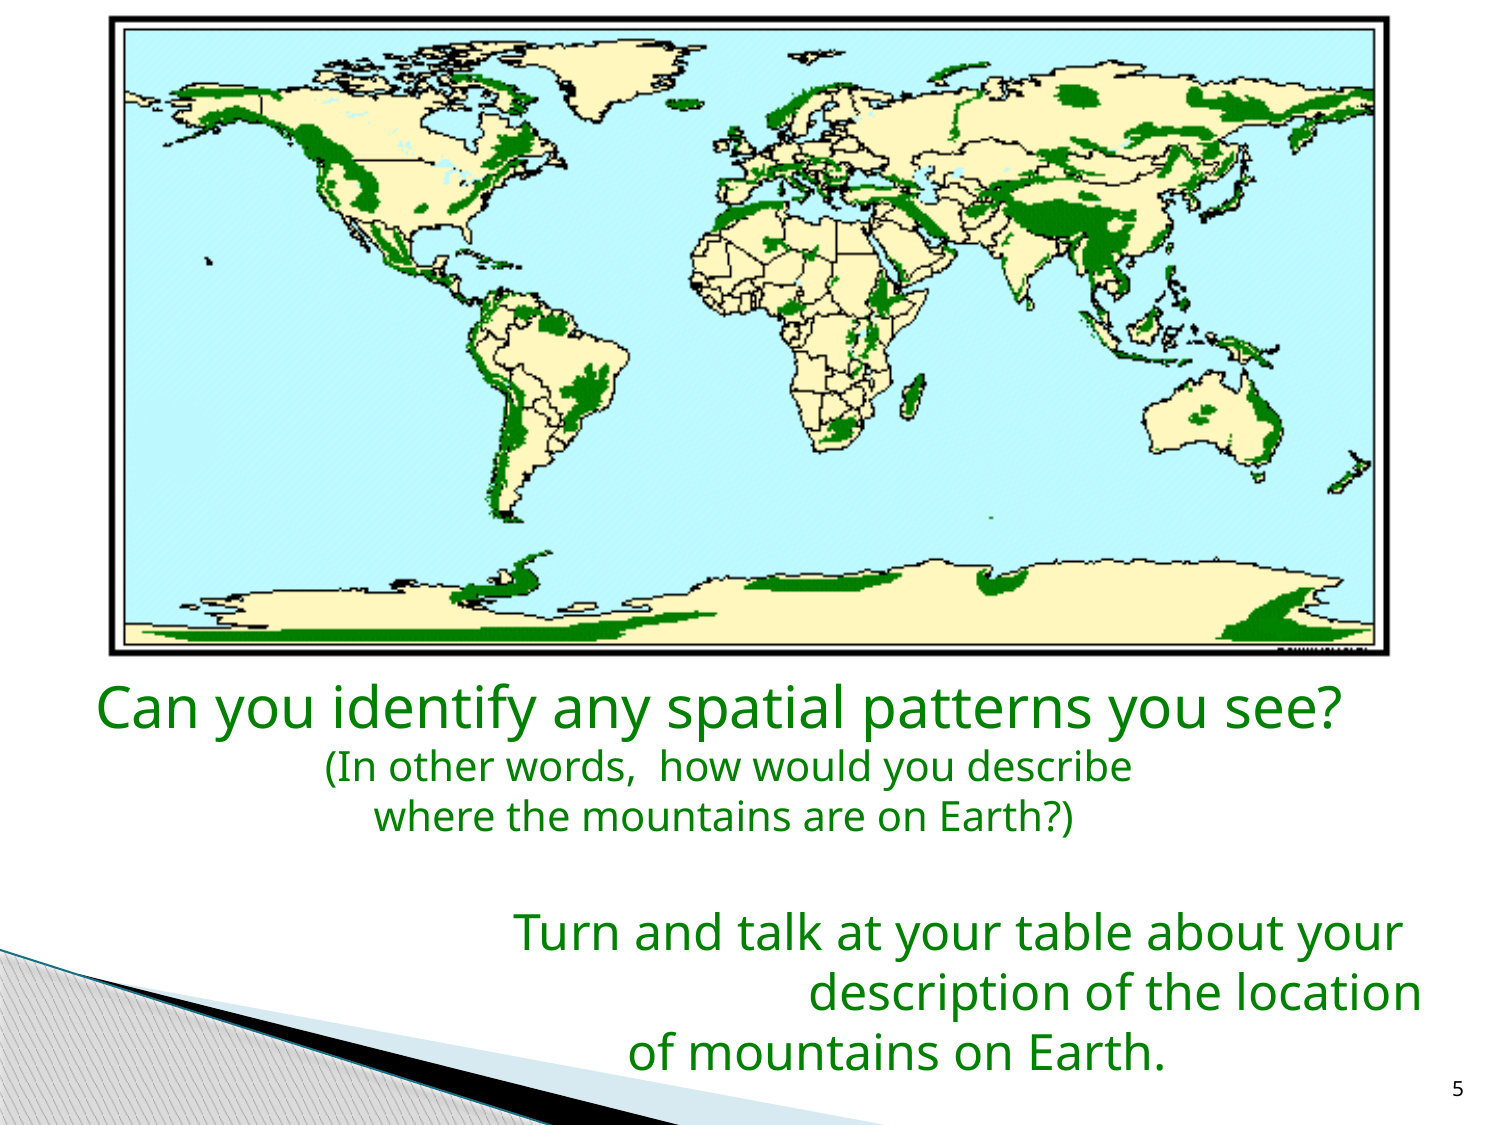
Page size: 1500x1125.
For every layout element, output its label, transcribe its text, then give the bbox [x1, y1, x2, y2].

text_box Can you identify any spatial patterns you see? (In other words, how would you describe where the mountains are on Earth?) Turn and talk at your table about your description of the location of mountains on Earth. [0, 662, 1472, 1088]
slide_number 5 [1418, 1051, 1479, 1112]
picture [99, 3, 1411, 667]
